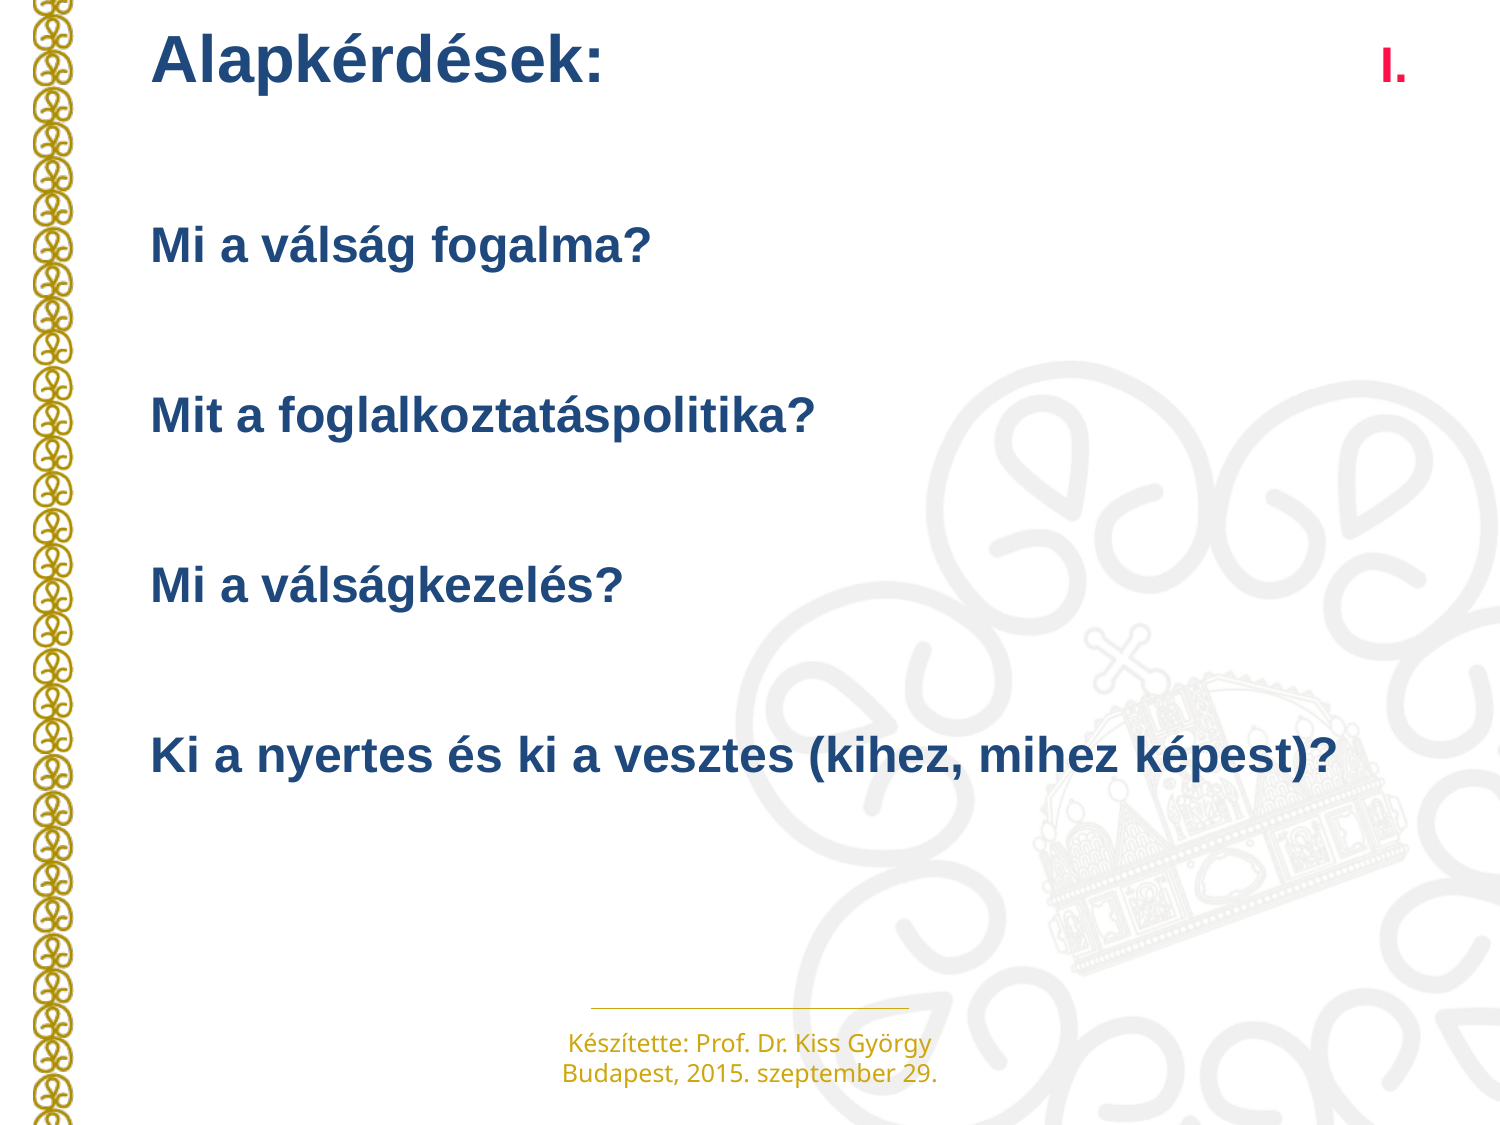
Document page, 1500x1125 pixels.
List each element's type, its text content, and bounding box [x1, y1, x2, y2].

picture [33, 0, 74, 1125]
picture [762, 1045, 771, 1050]
picture [730, 349, 1500, 1125]
text_box Alapkérdések: I. Mi a válság fogalma? Mit a foglalkoztatáspolitika? Mi a válságkezelés? Ki a nyertes és ki a vesztes (kihez, mihez képest)? [135, 0, 1424, 1045]
picture [851, 1045, 861, 1050]
